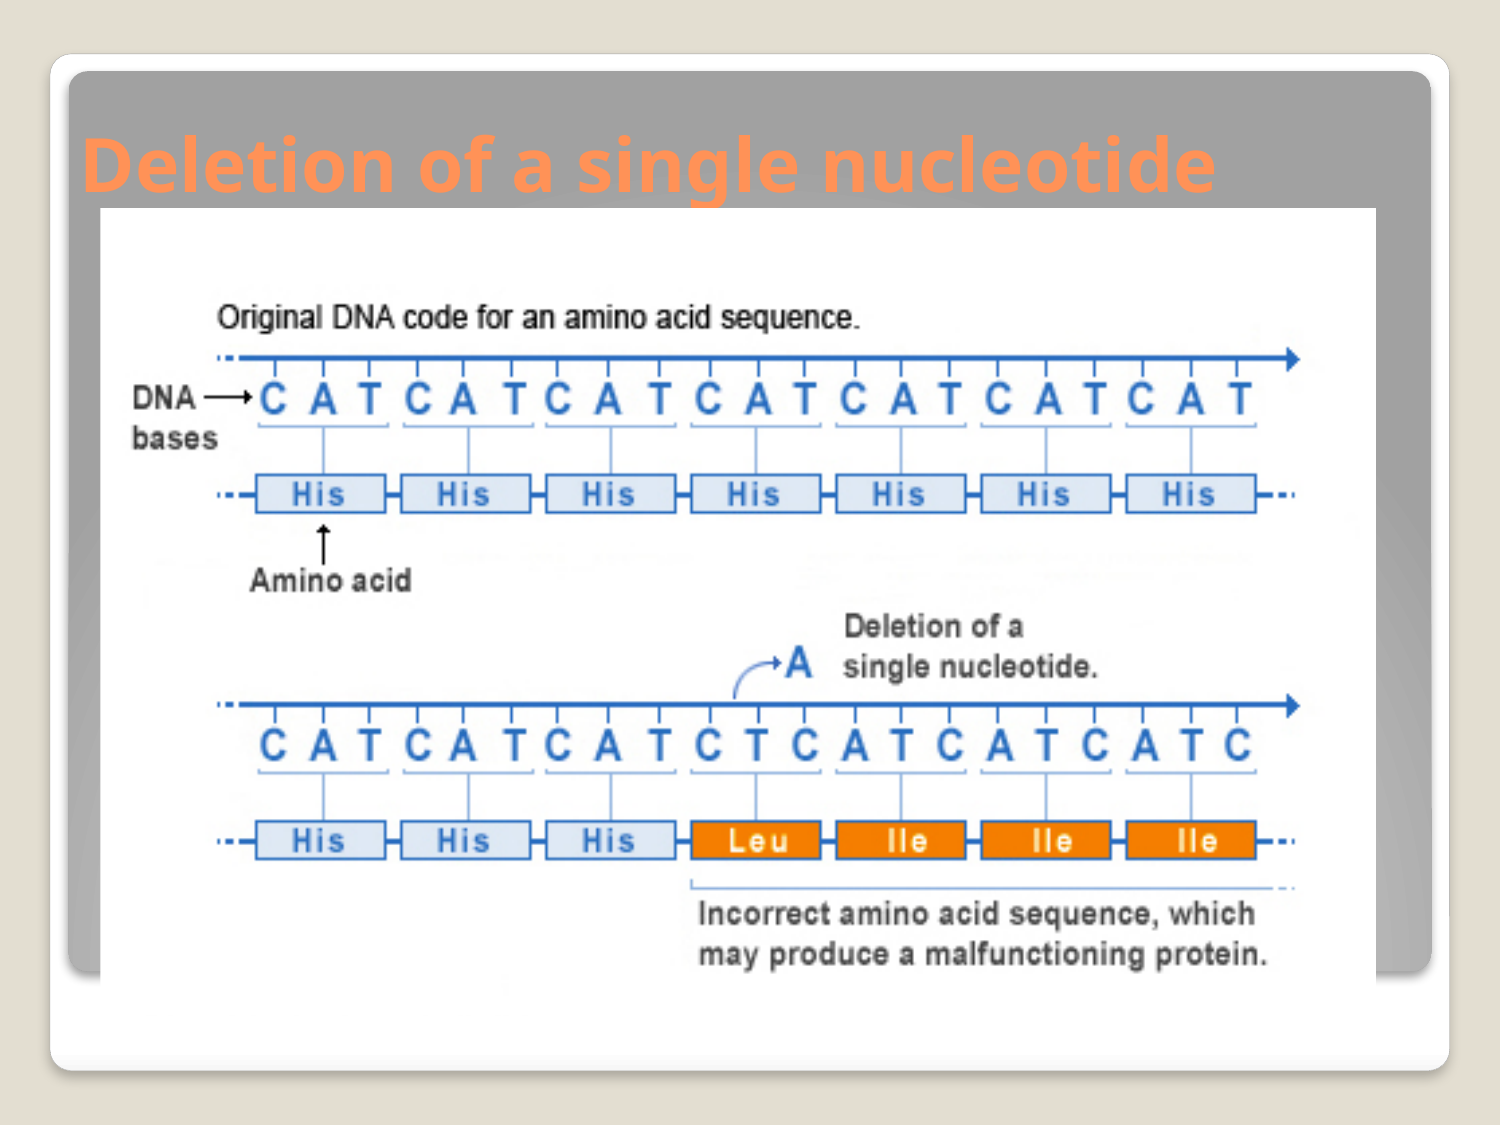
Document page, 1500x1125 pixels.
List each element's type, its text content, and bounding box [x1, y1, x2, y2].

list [100, 207, 1377, 1016]
title Deletion of a single nucleotide [64, 42, 1408, 216]
